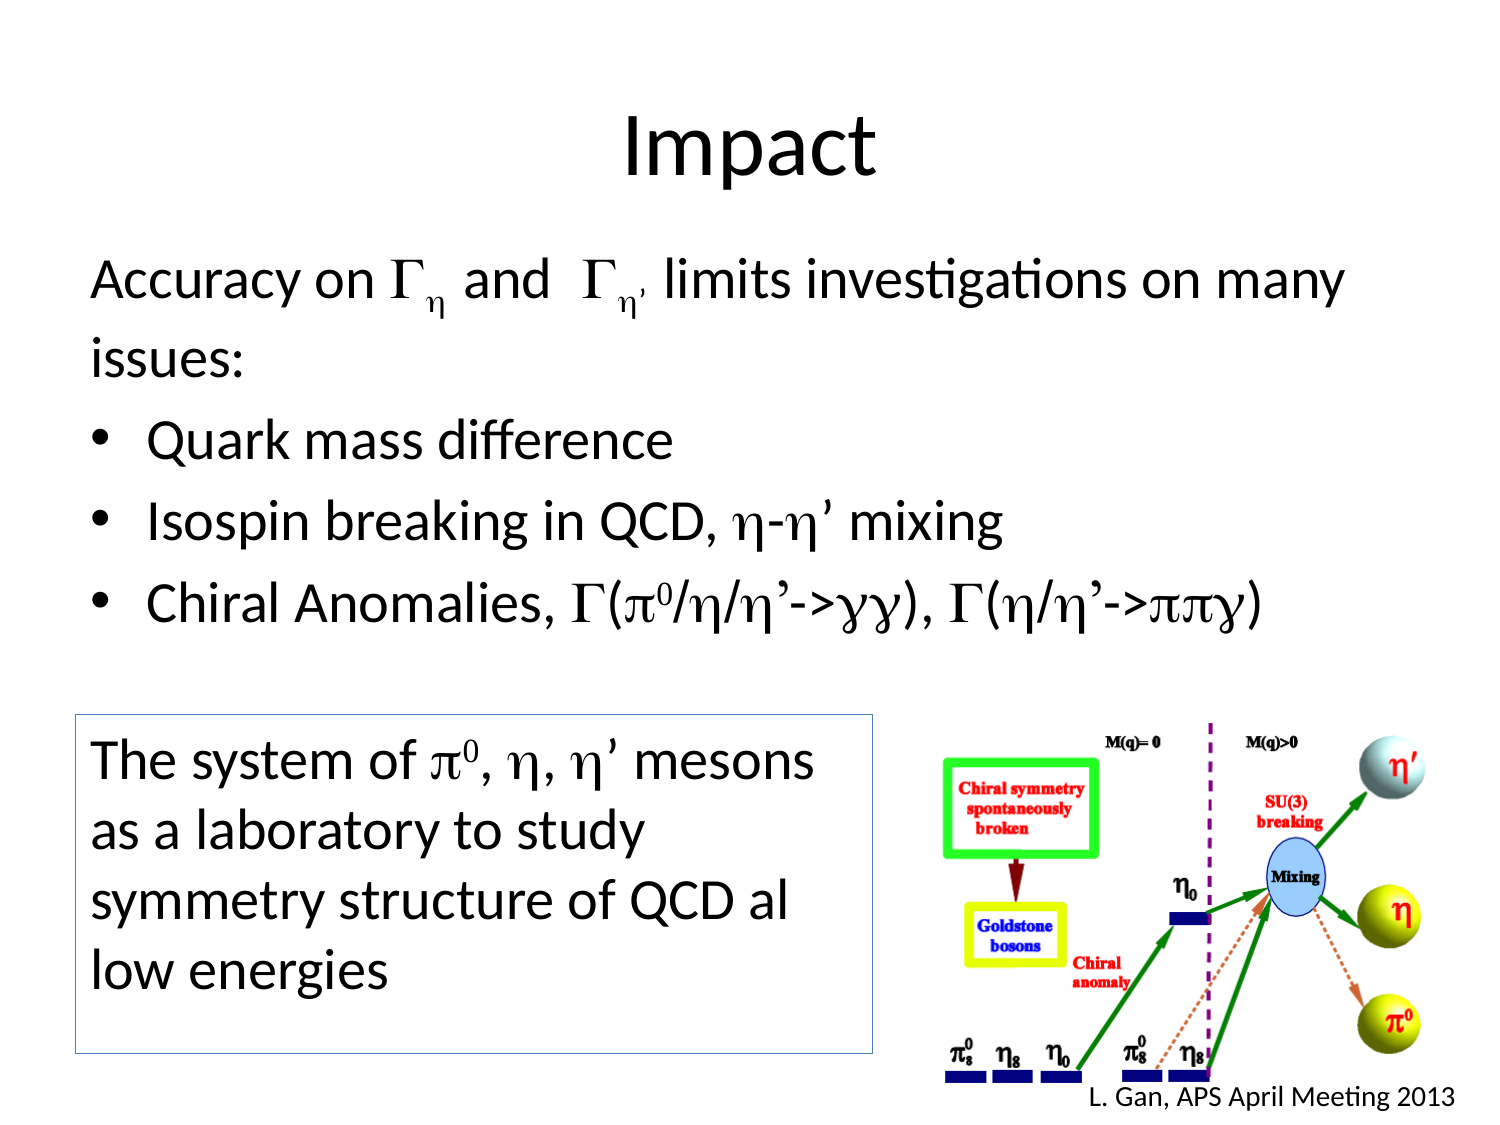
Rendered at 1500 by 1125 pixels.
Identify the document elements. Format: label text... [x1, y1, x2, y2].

text_box L. Gan, APS April Meeting 2013 [1074, 1102, 1472, 1120]
list Accuracy on Gh and Gh’ limits investigations on many issues: Quark mass difference Isospin breaking in QCD, h-h’ mixing Chiral Anomalies, G(p0/h/h’->gg), G(h/h’->ppg) [75, 232, 1425, 657]
title Impact [75, 45, 1425, 232]
picture [910, 712, 1474, 1094]
text_box The system of p0, h, h’ mesons as a laboratory to study symmetry structure of QCD al low energies [75, 714, 873, 1054]
